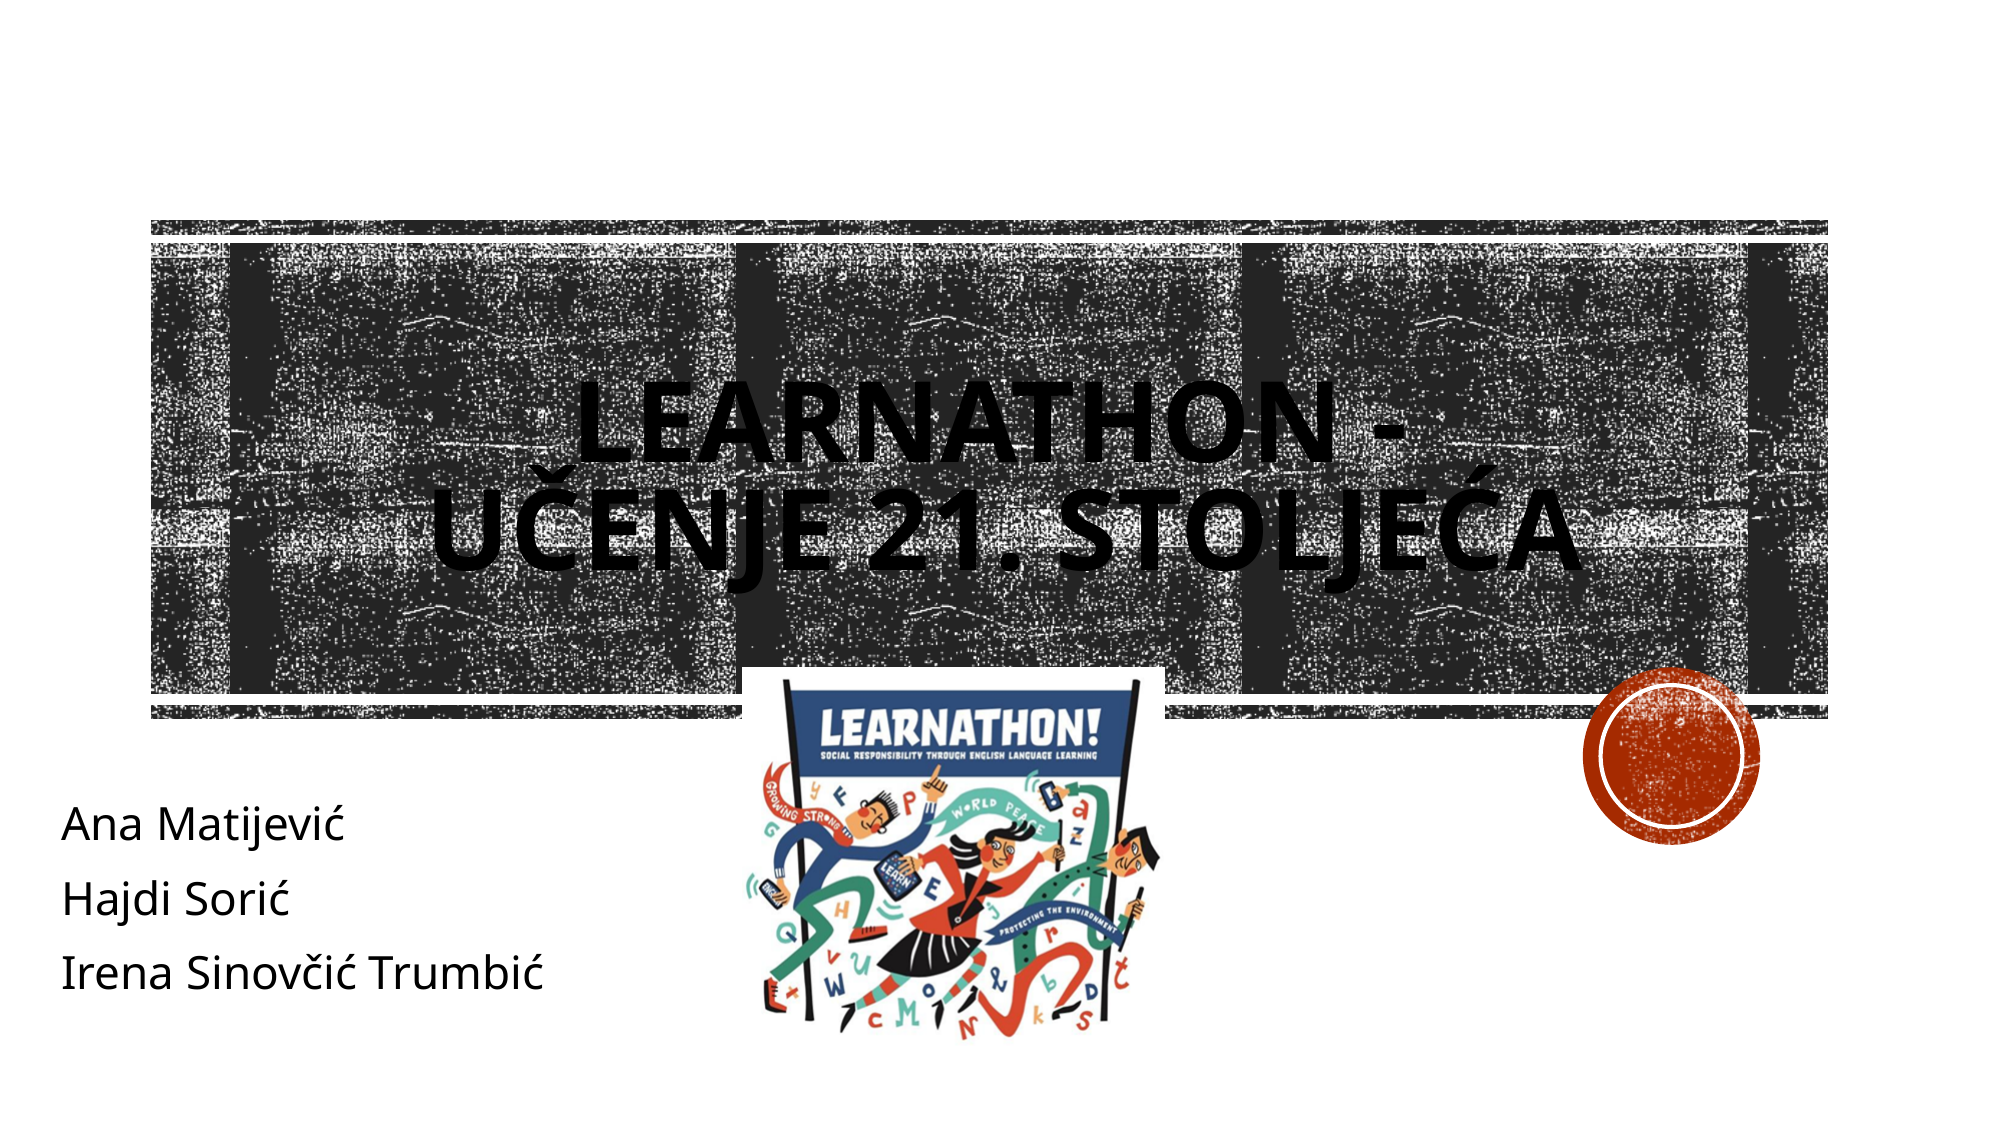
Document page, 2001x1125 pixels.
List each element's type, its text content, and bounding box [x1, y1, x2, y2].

subtitle Ana Matijević Hajdi Sorić Irena Sinovčić Trumbić [46, 793, 637, 1037]
picture [742, 667, 1165, 1063]
title Learnathon - UČENJE 21. STOLJEĆA [172, 234, 1808, 733]
